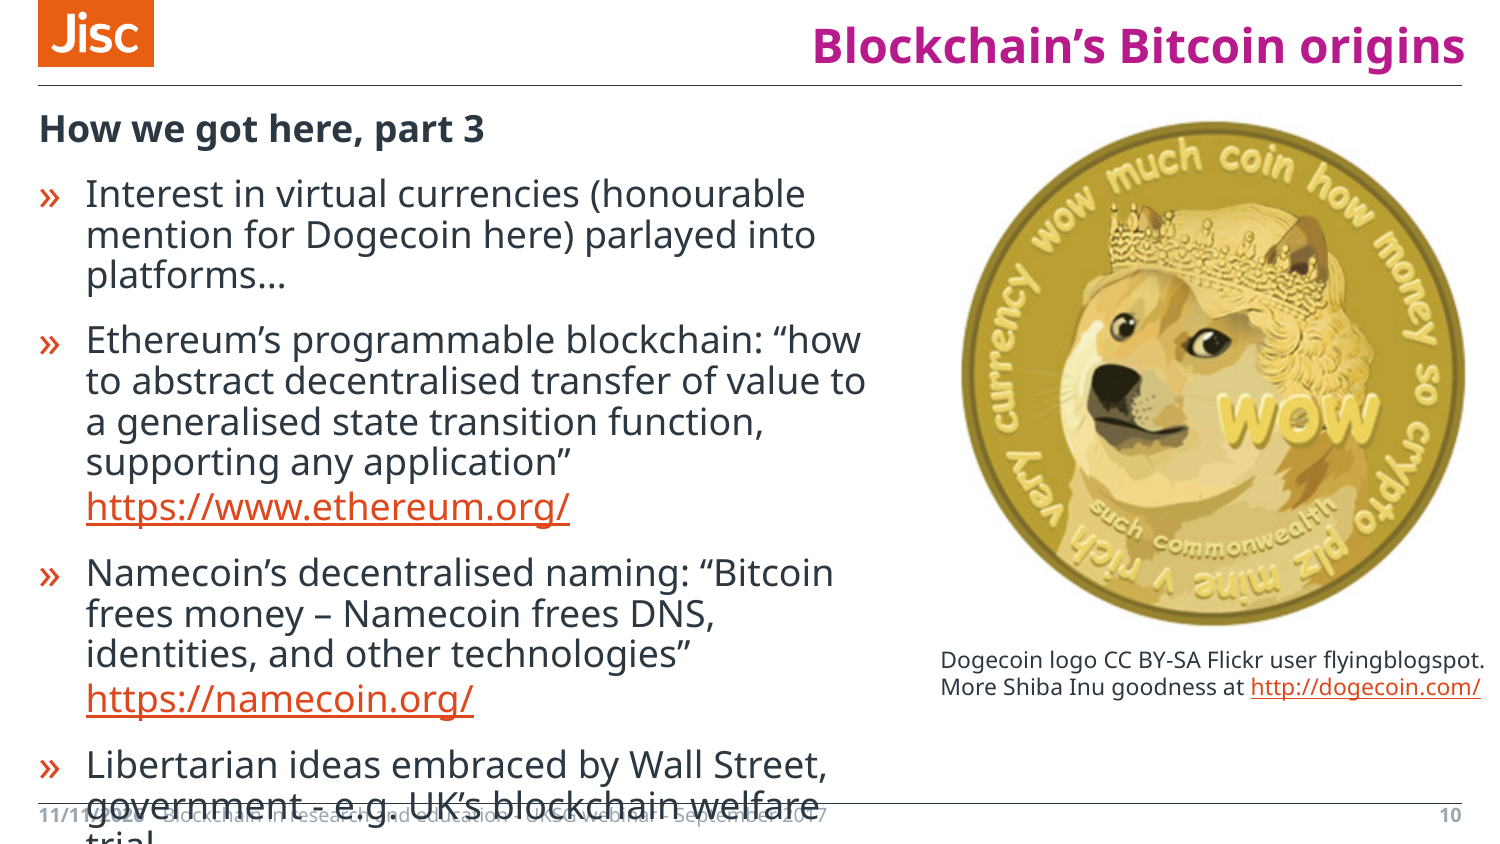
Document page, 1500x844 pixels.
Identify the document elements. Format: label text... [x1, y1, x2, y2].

footer Blockchain in research and education - UKSG webinar - September 2017 [162, 803, 1338, 833]
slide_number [38, 803, 157, 833]
text_box Dogecoin logo CC BY-SA Flickr user flyingblogspot. More Shiba Inu goodness at http://dogecoin.com/ [925, 666, 1500, 739]
list How we got here, part 3 Interest in virtual currencies (honourable mention for Dogecoin here) parlayed into platforms… Ethereum’s programmable blockchain: “how to abstract decentralised transfer of value to a generalised state transition function, supporting any application” https://www.ethereum.org/ Namecoin’s decentralised naming: “Bitcoin frees money – Namecoin frees DNS, identities, and other technologies” https://namecoin.org/ Libertarian ideas embraced by Wall Street, government - e.g. UK’s blockchain welfare trial [38, 109, 892, 844]
slide_number 10 [1343, 803, 1462, 833]
picture [924, 89, 1500, 660]
title Blockchain’s Bitcoin origins [0, 0, 1467, 73]
